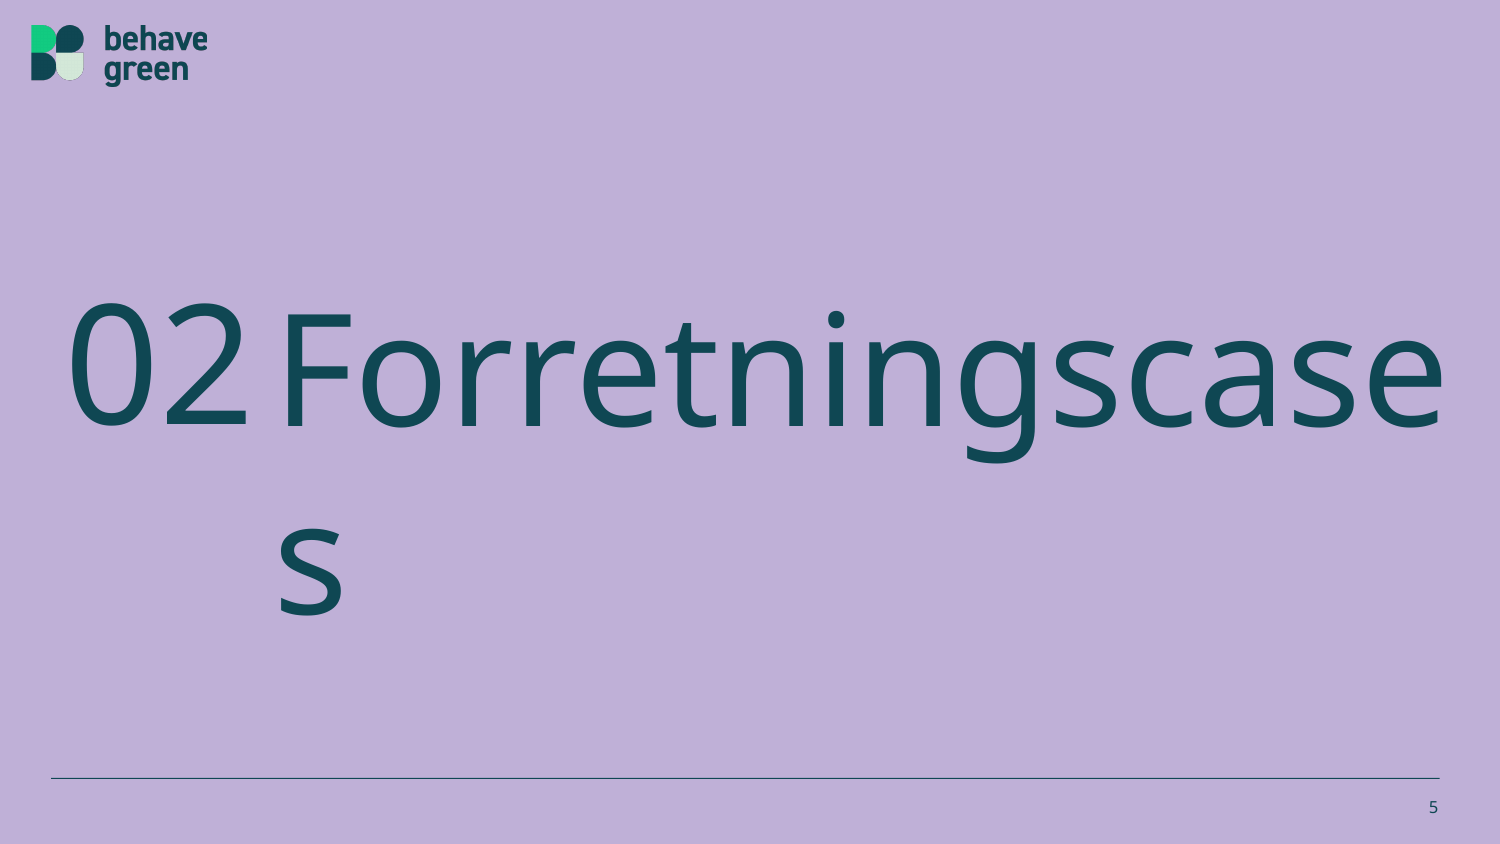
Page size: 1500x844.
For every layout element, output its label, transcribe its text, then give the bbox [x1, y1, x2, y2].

title Forretningscases [258, 255, 1492, 661]
title 02 [49, 242, 325, 474]
slide_number ‹#› [1360, 785, 1451, 844]
picture [31, 25, 207, 87]
